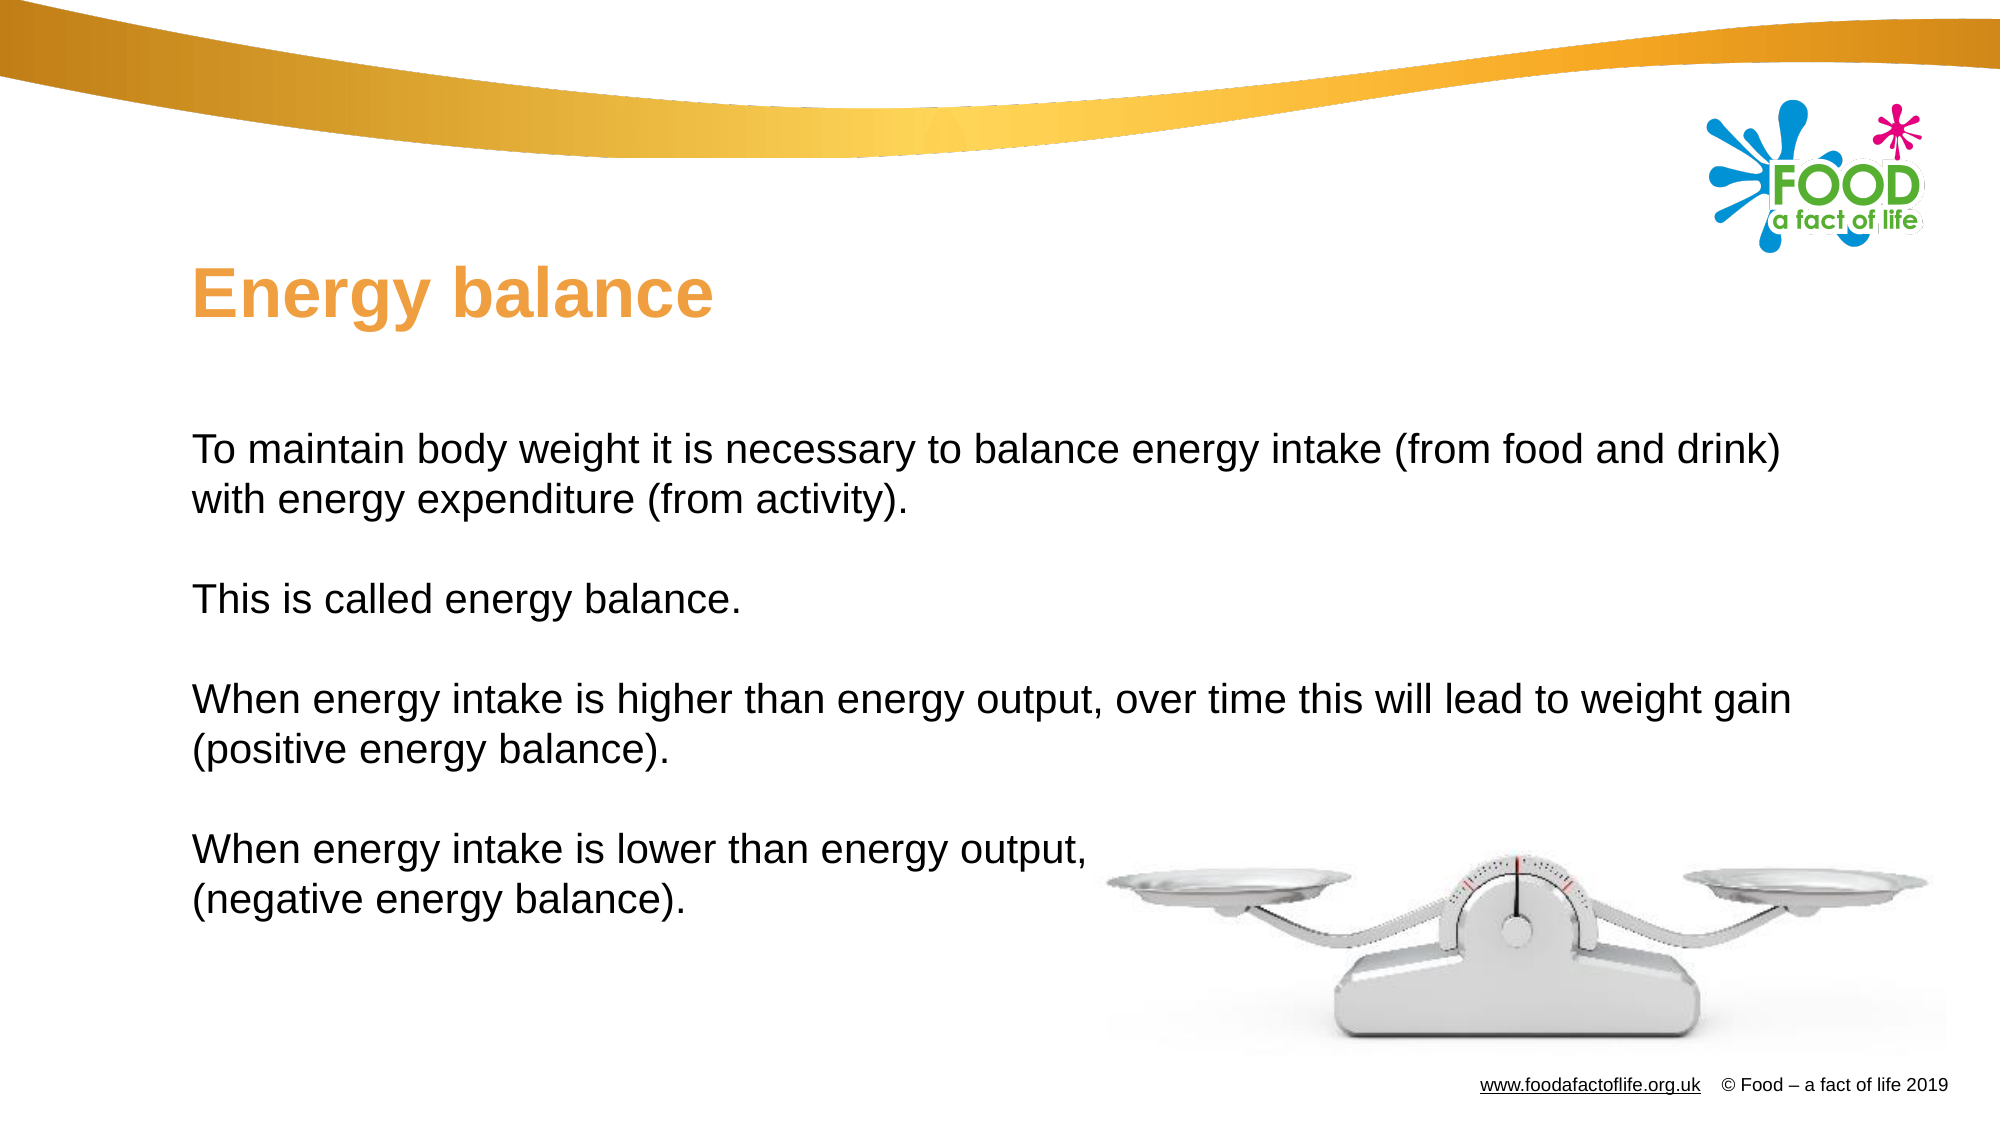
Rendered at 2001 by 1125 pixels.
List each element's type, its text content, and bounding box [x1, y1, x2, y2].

title Energy balance [191, 256, 1787, 375]
subtitle To maintain body weight it is necessary to balance energy intake (from food and drink) with energy expenditure (from activity). This is called energy balance. When energy intake is higher than energy output, over time this will lead to weight gain (positive energy balance). When energy intake is lower than energy output, over time this will lead to weight loss (negative energy balance). [191, 421, 1802, 1013]
picture [0, 0, 2000, 1125]
